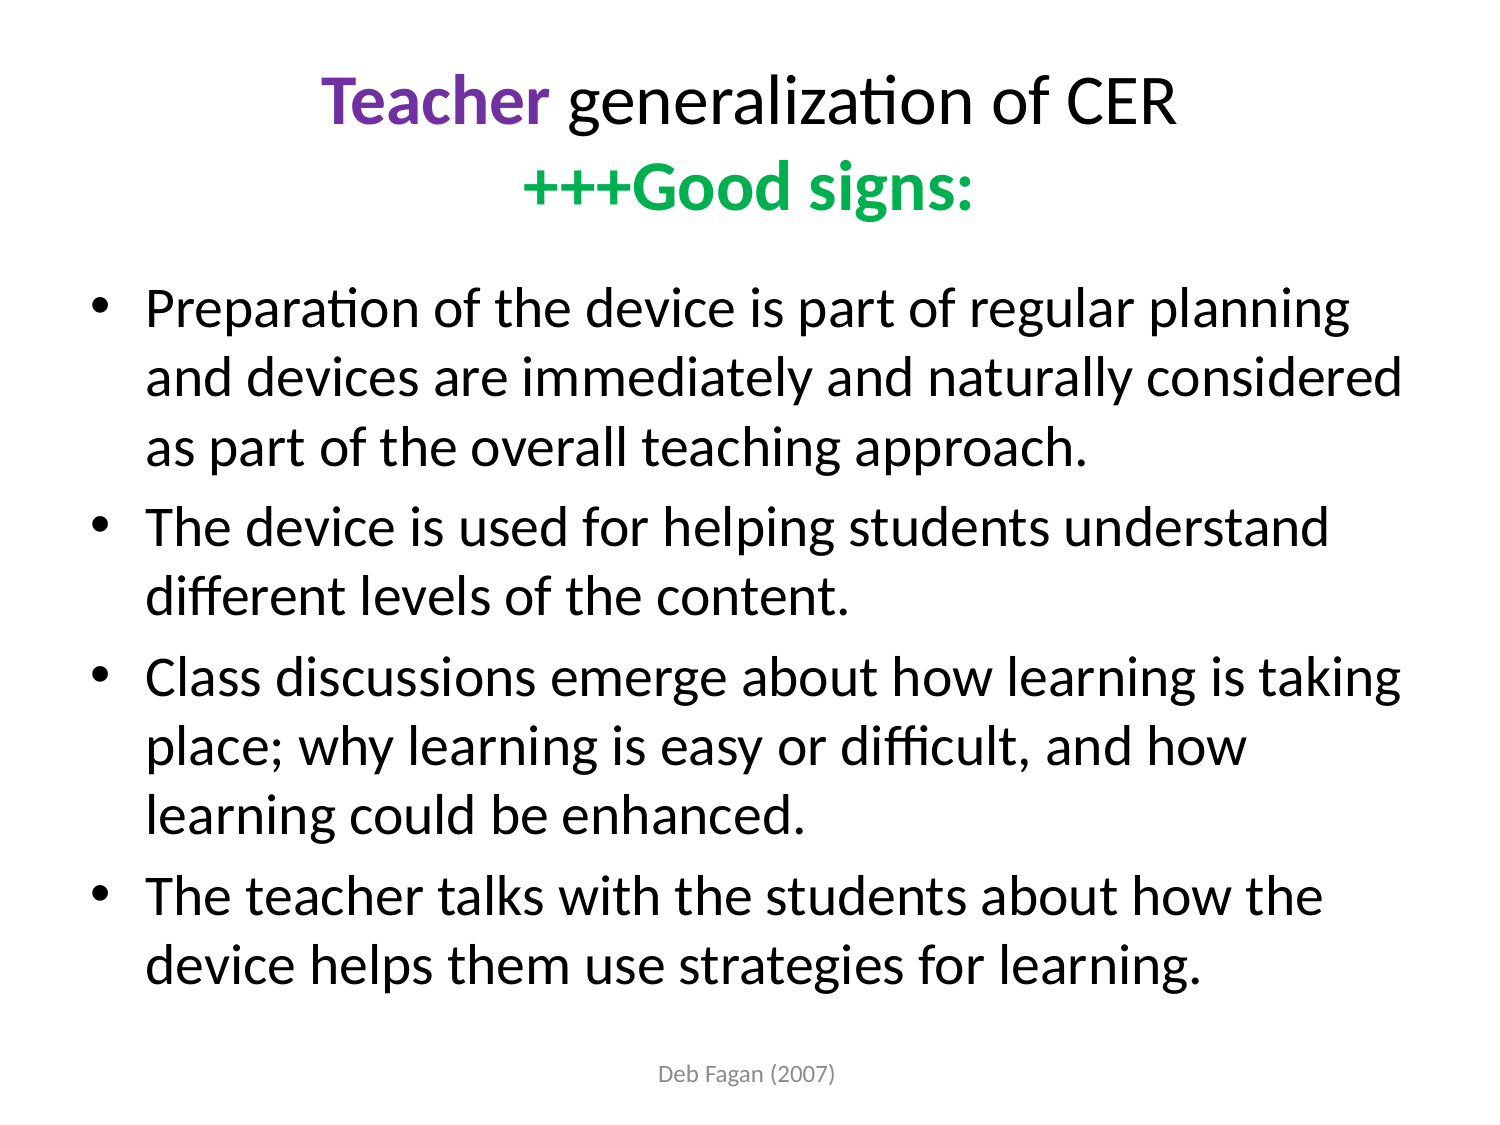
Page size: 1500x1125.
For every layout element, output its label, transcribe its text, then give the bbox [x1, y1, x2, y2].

footer Deb Fagan (2007) [512, 1042, 988, 1103]
list Preparation of the device is part of regular planning and devices are immediately and naturally considered as part of the overall teaching approach. The device is used for helping students understand different levels of the content. Class discussions emerge about how learning is taking place; why learning is easy or difficult, and how learning could be enhanced. The teacher talks with the students about how the device helps them use strategies for learning. [75, 262, 1425, 1005]
title Teacher generalization of CER +++Good signs: [75, 45, 1425, 233]
